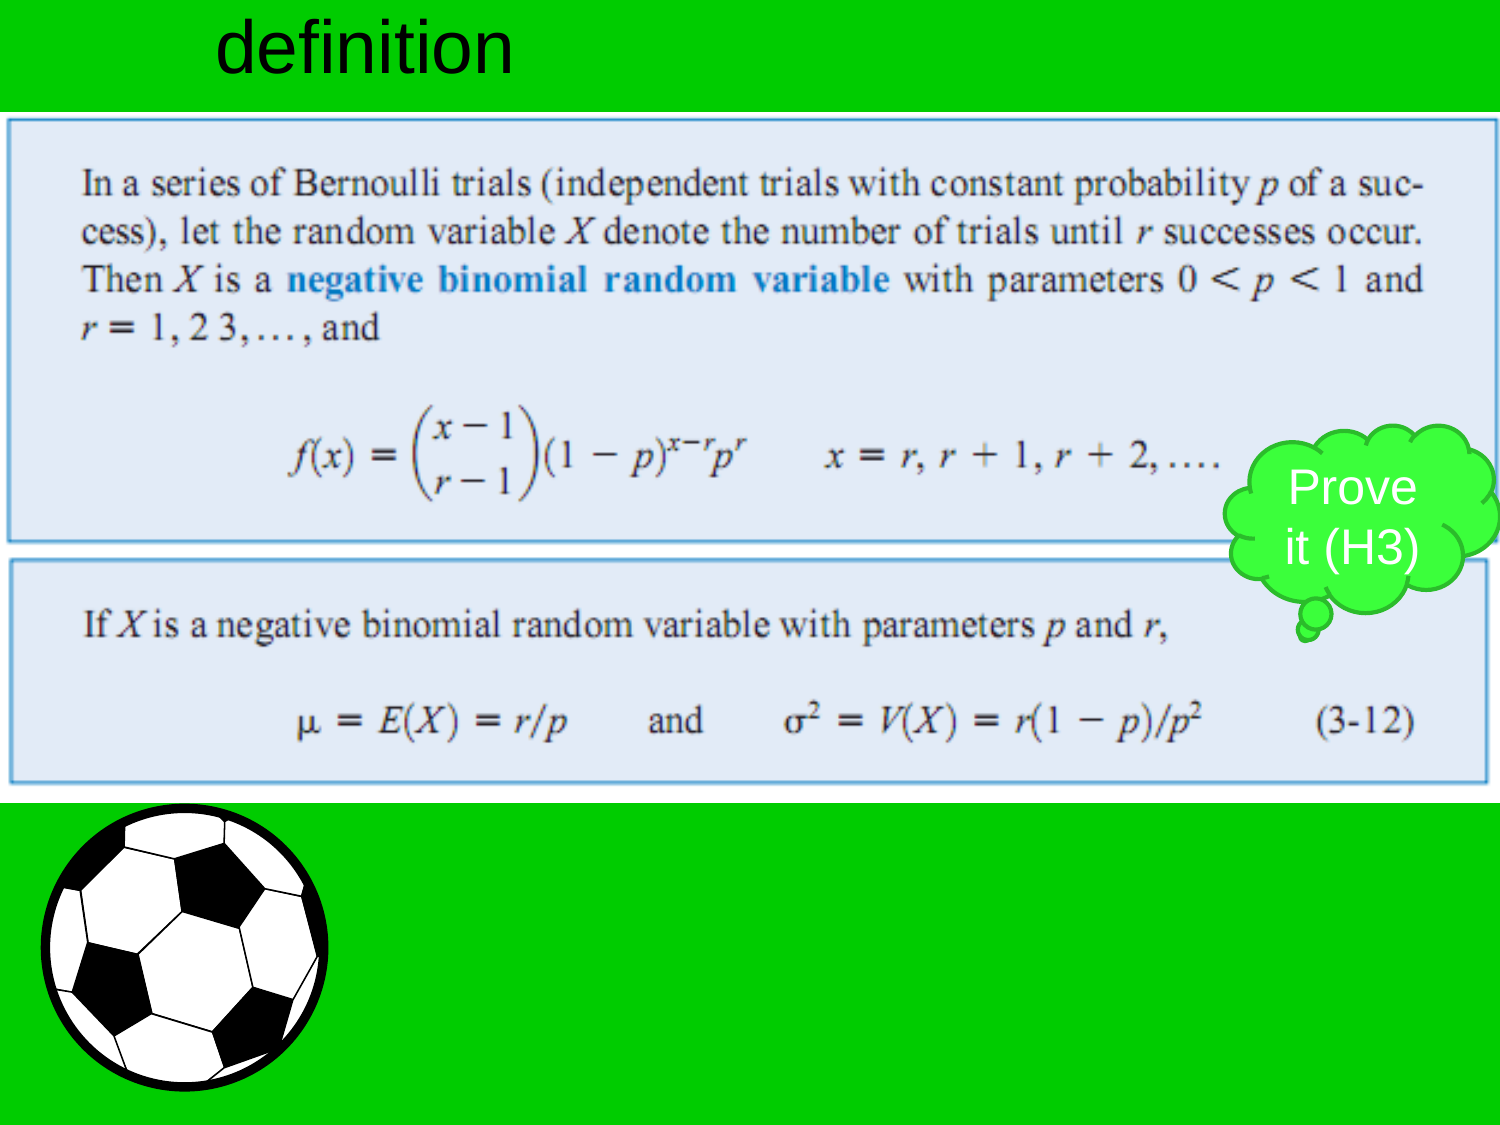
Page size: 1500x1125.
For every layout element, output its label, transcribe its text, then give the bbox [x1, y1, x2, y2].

picture [0, 549, 1500, 803]
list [0, 112, 1500, 549]
title definition [199, 0, 1443, 88]
